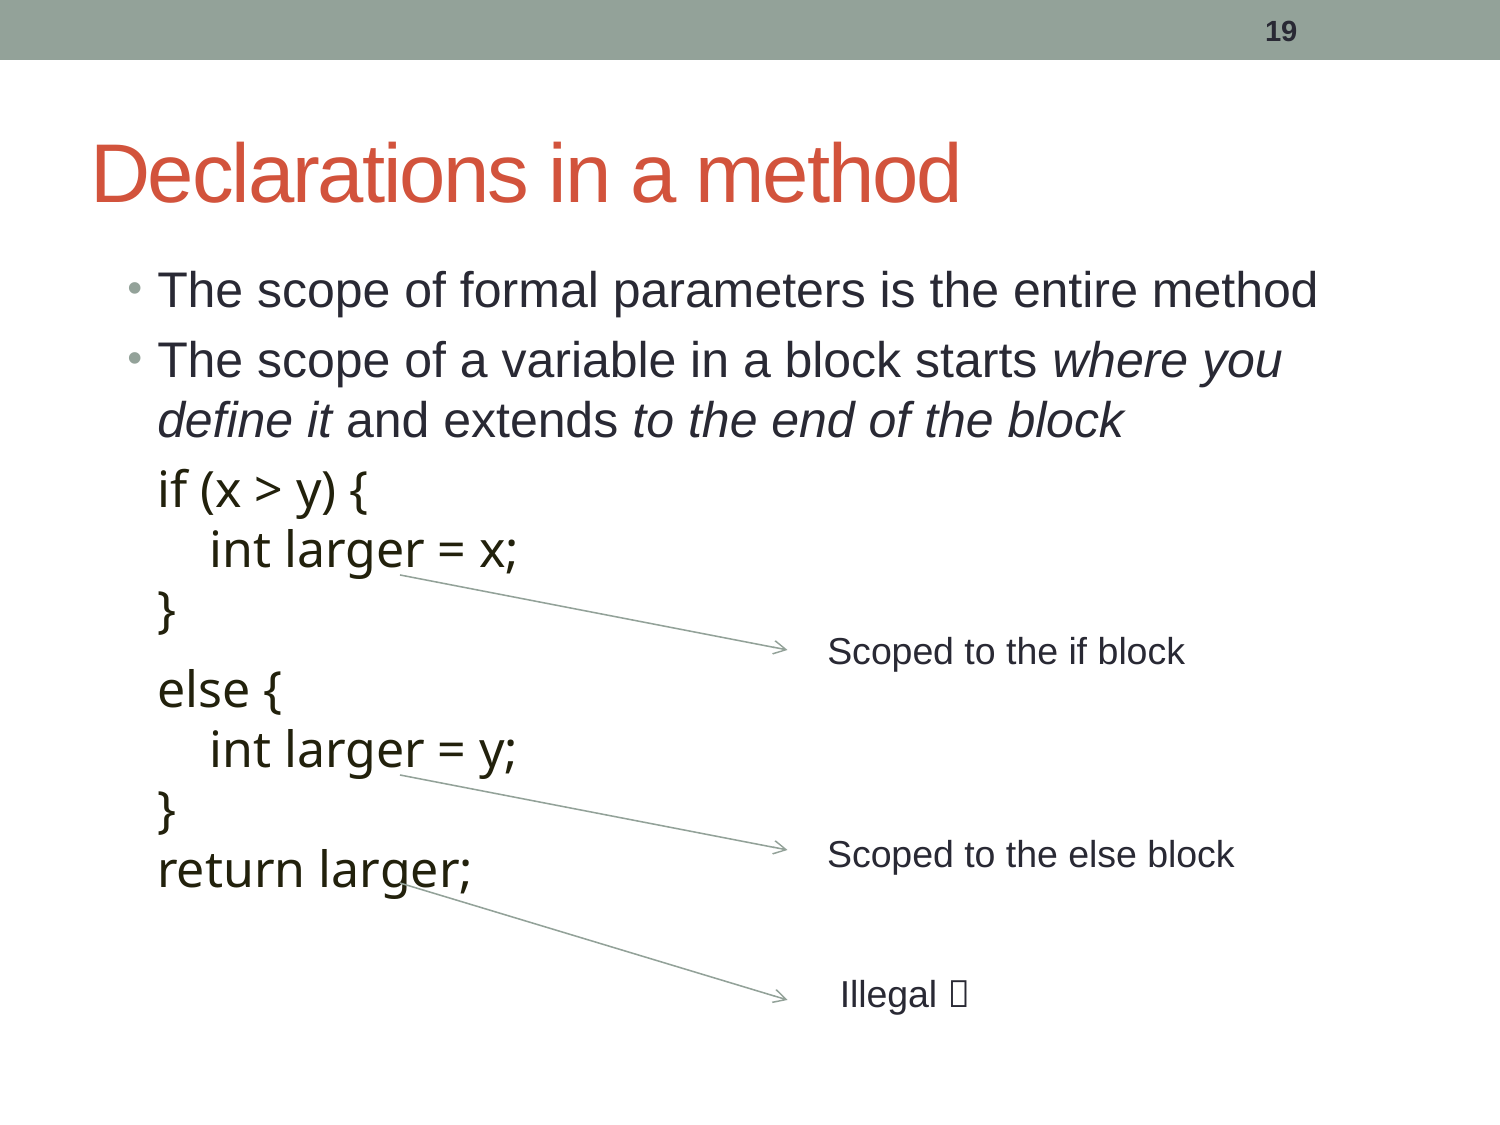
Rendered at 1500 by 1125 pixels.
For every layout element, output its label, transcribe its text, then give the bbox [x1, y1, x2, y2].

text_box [399, 574, 788, 651]
list The scope of formal parameters is the entire method The scope of a variable in a block starts where you define it and extends to the end of the block if (x > y) { int larger = x; } else { int larger = y; } return larger; [112, 249, 1438, 975]
text_box Scoped to the else block [812, 822, 1263, 883]
slide_number 19 [1250, 3, 1425, 57]
text_box Illegal  [825, 962, 1225, 1023]
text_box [399, 882, 788, 1001]
title Declarations in a method [75, 87, 1425, 250]
text_box Scoped to the if block [812, 619, 1300, 680]
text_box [399, 774, 788, 851]
